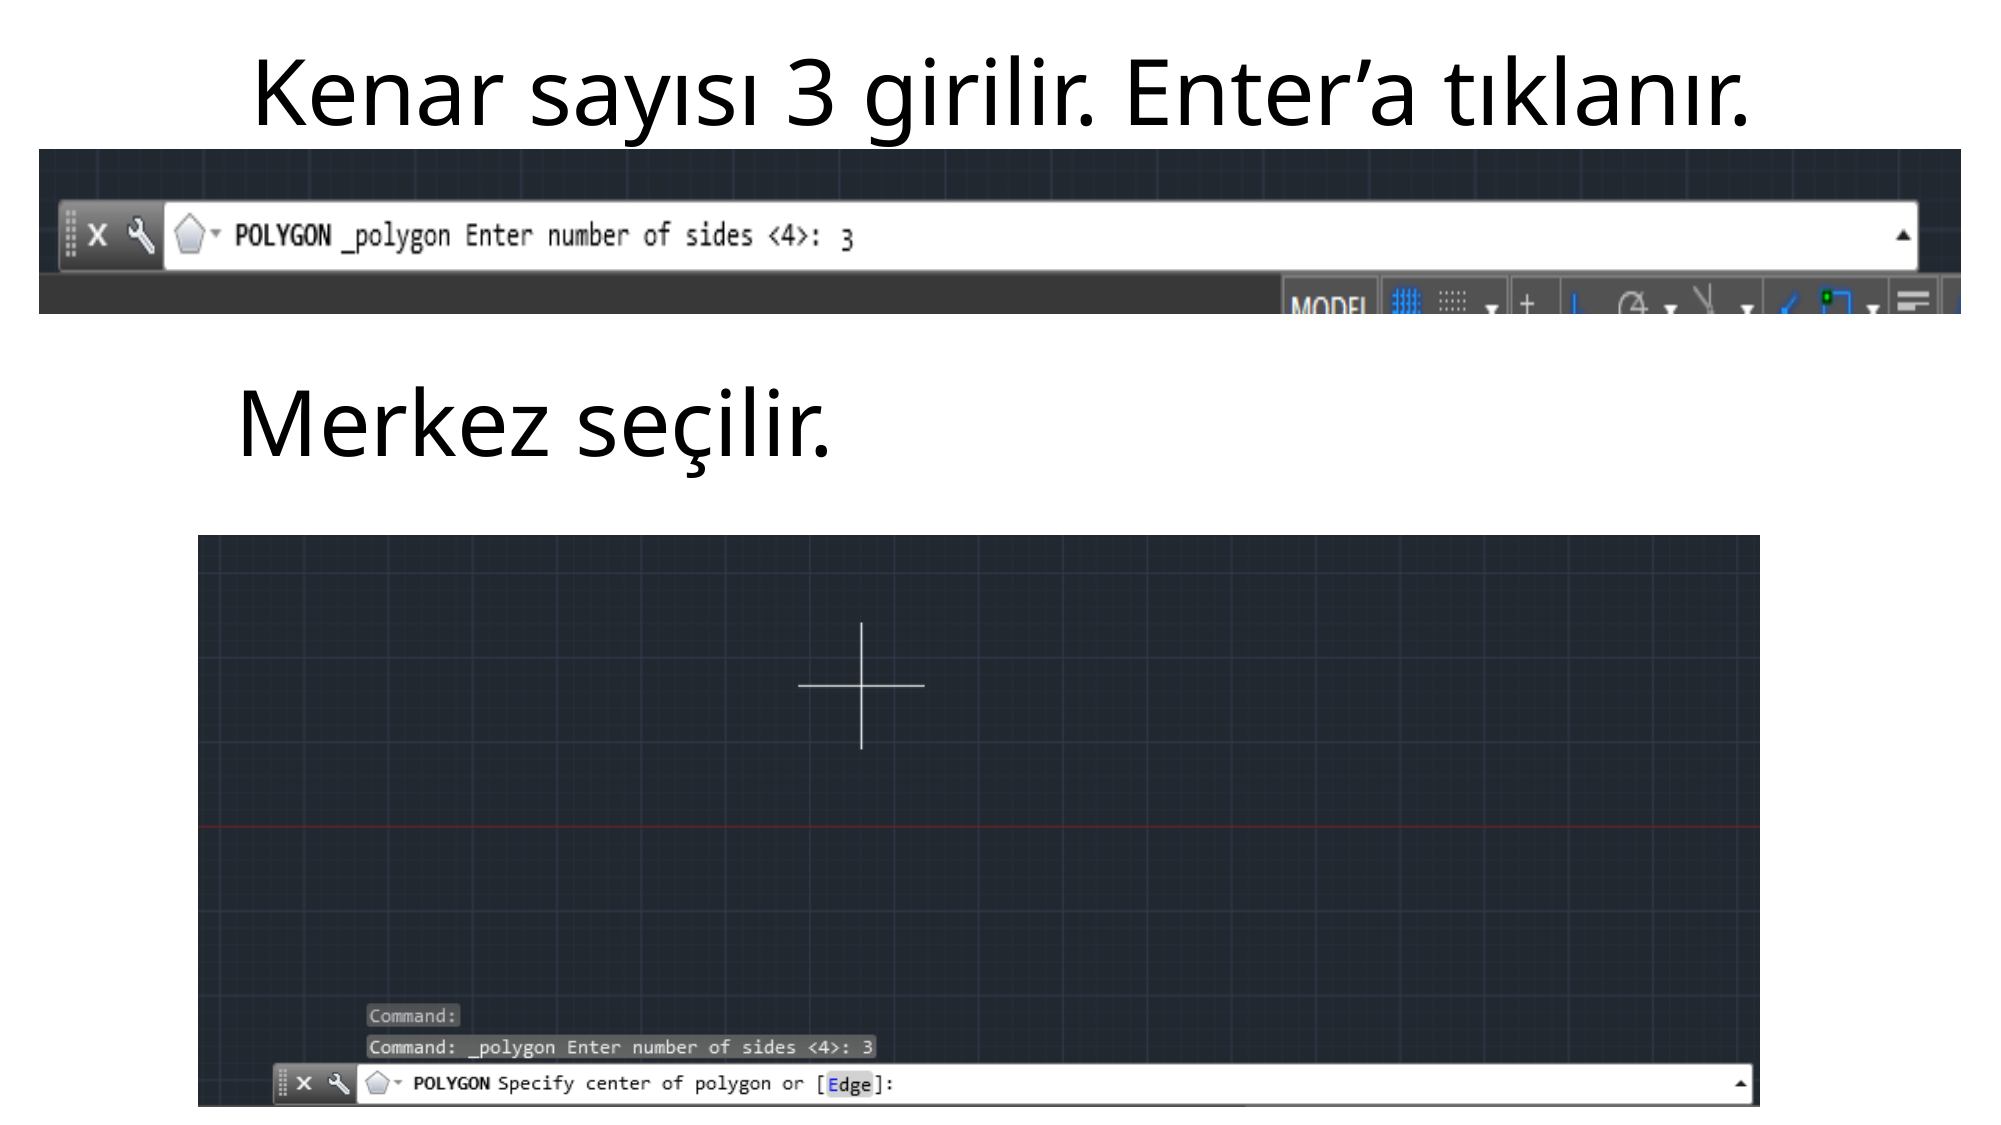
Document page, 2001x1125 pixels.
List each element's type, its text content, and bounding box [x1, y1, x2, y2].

text_box Merkez seçilir. [220, 318, 1946, 536]
picture [198, 535, 1760, 1107]
picture [39, 149, 1961, 314]
title Kenar sayısı 3 girilir. Enter’a tıklanır. [235, 0, 1961, 149]
